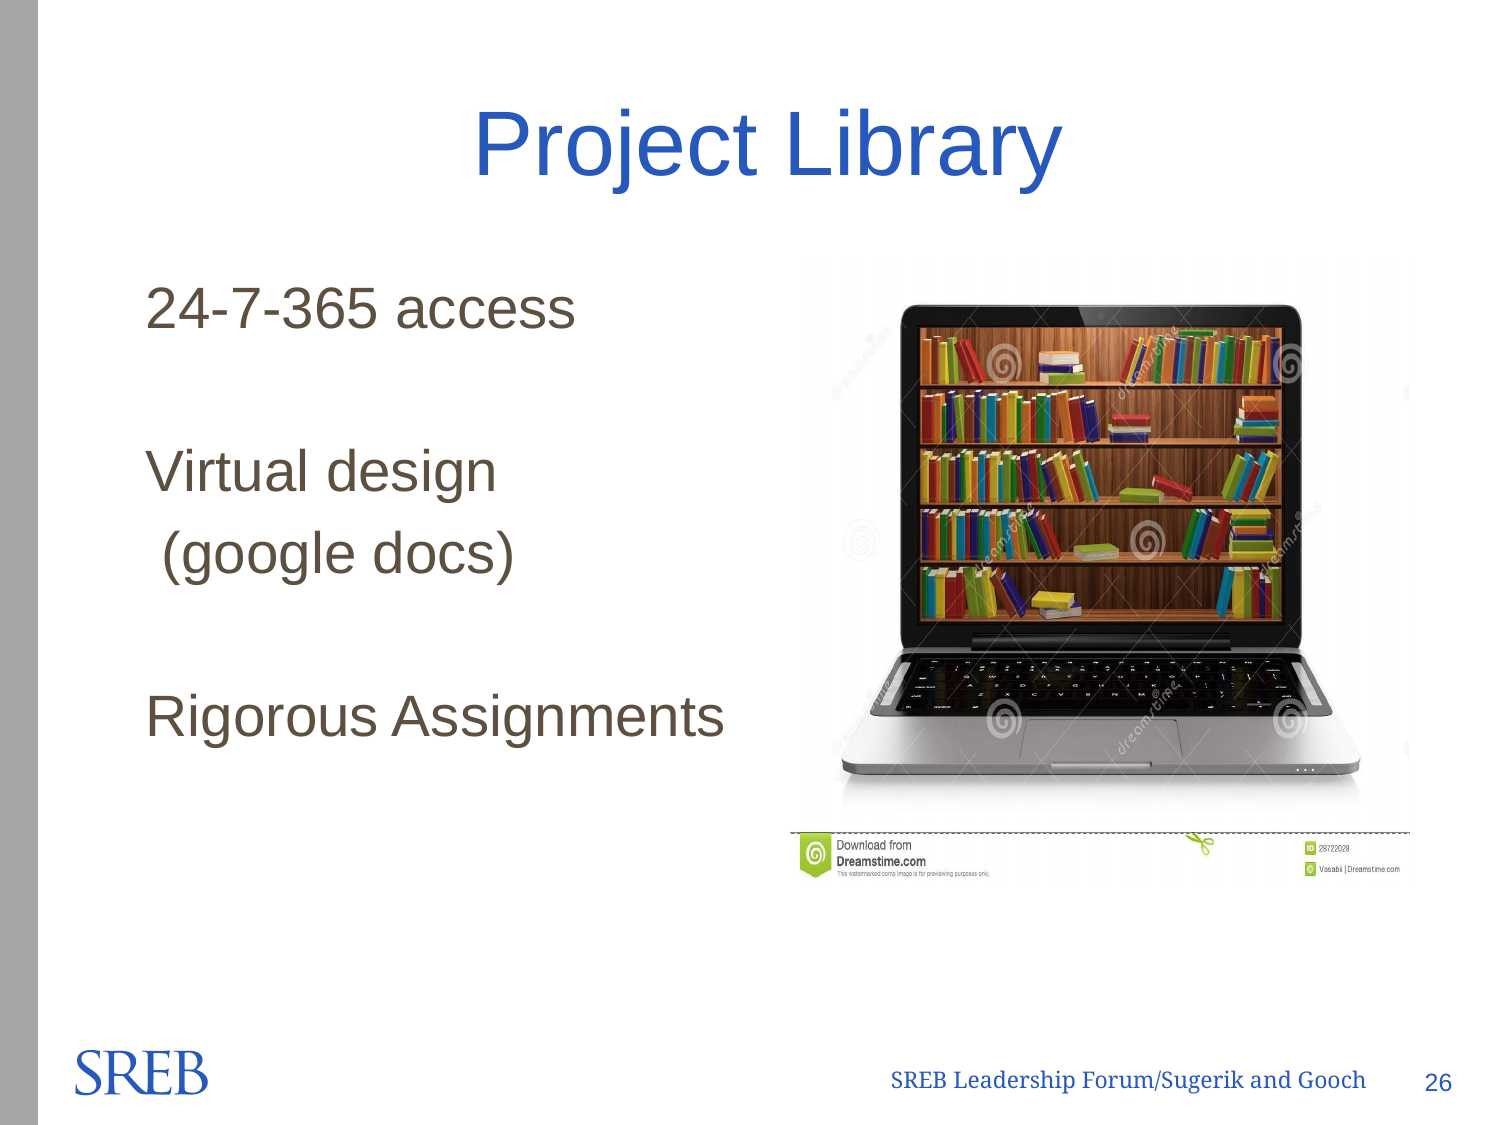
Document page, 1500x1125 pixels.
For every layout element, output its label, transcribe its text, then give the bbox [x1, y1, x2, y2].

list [789, 262, 1410, 885]
footer SREB Leadership Forum/Sugerik and Gooch [762, 1047, 1382, 1116]
picture [0, 0, 1500, 1125]
list 24-7-365 access Virtual design (google docs) Rigorous Assignments [130, 262, 749, 1005]
slide_number 26 [1382, 1047, 1468, 1116]
title Project Library [130, 45, 1407, 233]
